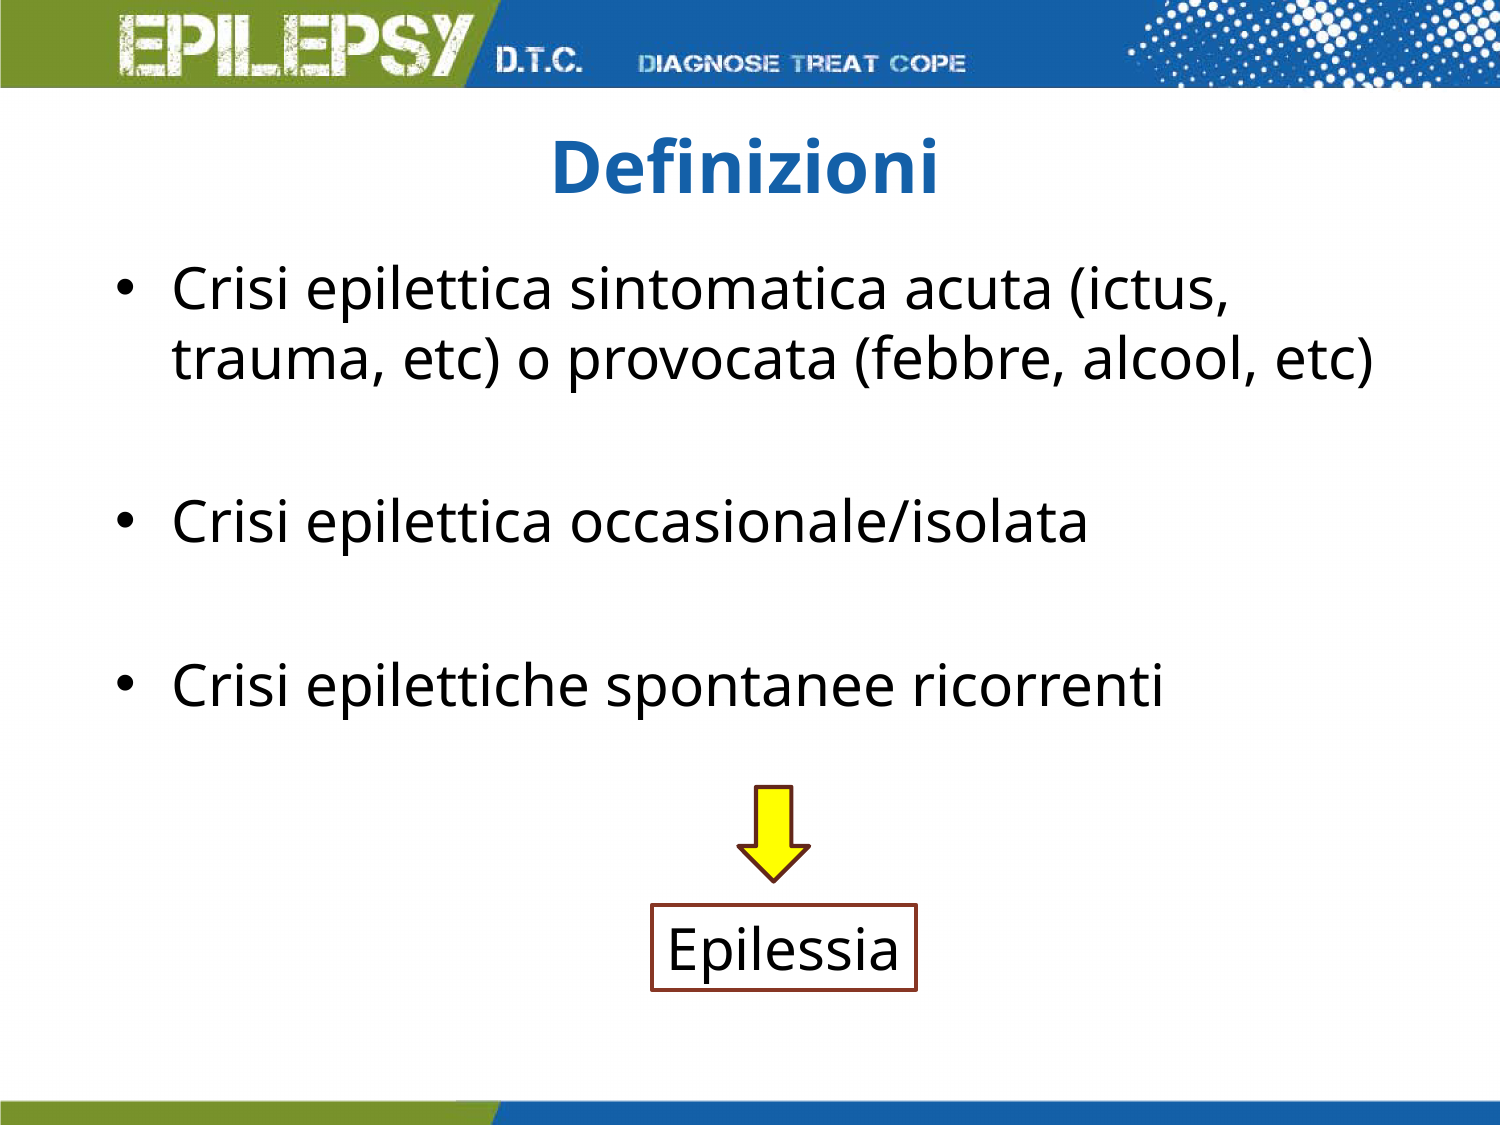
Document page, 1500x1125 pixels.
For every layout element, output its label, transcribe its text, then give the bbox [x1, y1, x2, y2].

list Crisi epilettica sintomatica acuta (ictus, trauma, etc) o provocata (febbre, alcool, etc) Crisi epilettica occasionale/isolata Crisi epilettiche spontanee ricorrenti [100, 243, 1451, 823]
picture [0, 0, 1500, 1125]
text_box Epilessia [650, 903, 918, 992]
text_box [736, 784, 812, 884]
title Definizioni [52, 97, 1437, 232]
